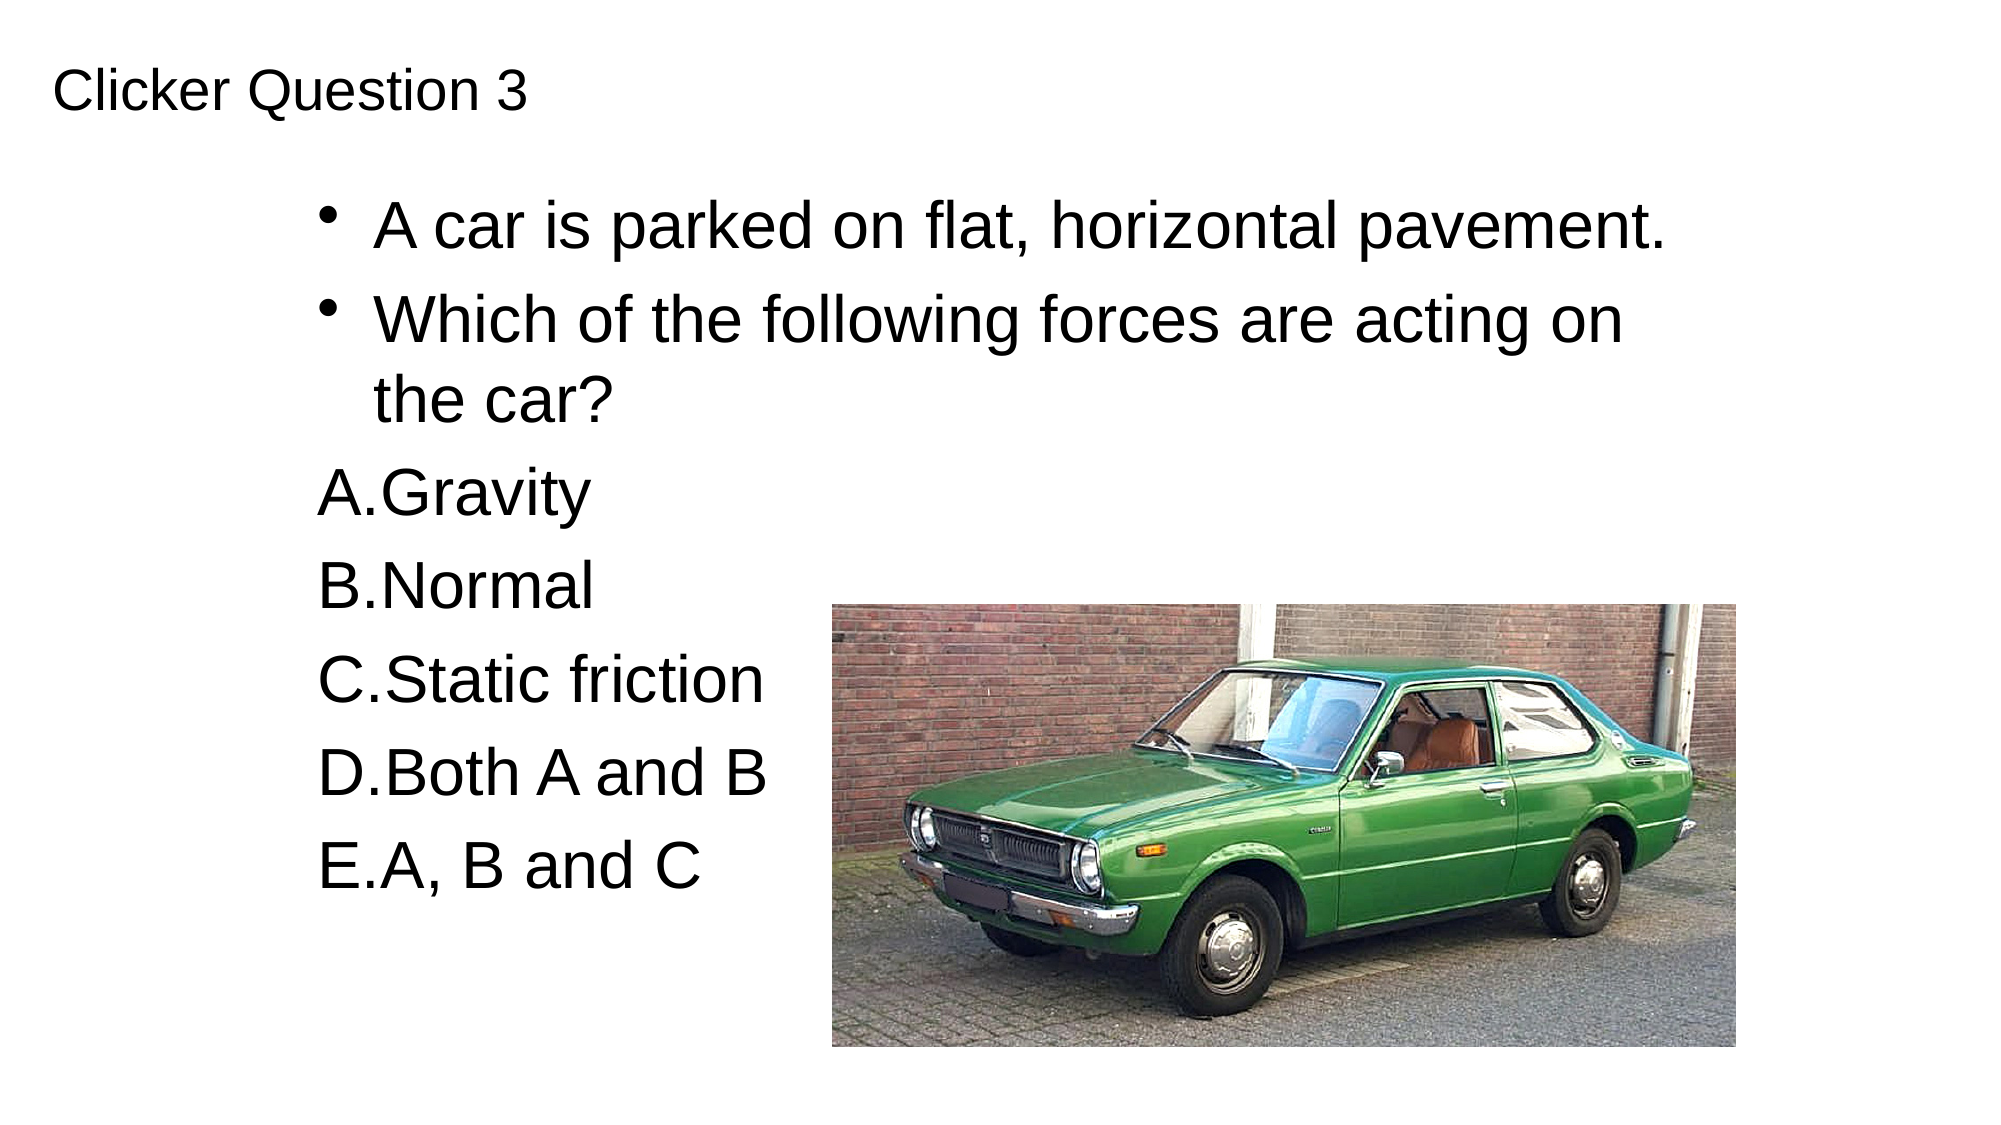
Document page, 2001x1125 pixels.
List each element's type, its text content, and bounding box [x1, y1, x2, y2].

list A car is parked on flat, horizontal pavement. Which of the following forces are acting on the car? Gravity Normal Static friction Both A and B A, B and C [302, 174, 1703, 918]
title Clicker Question 3 [37, 37, 1388, 138]
picture [832, 604, 1736, 1048]
